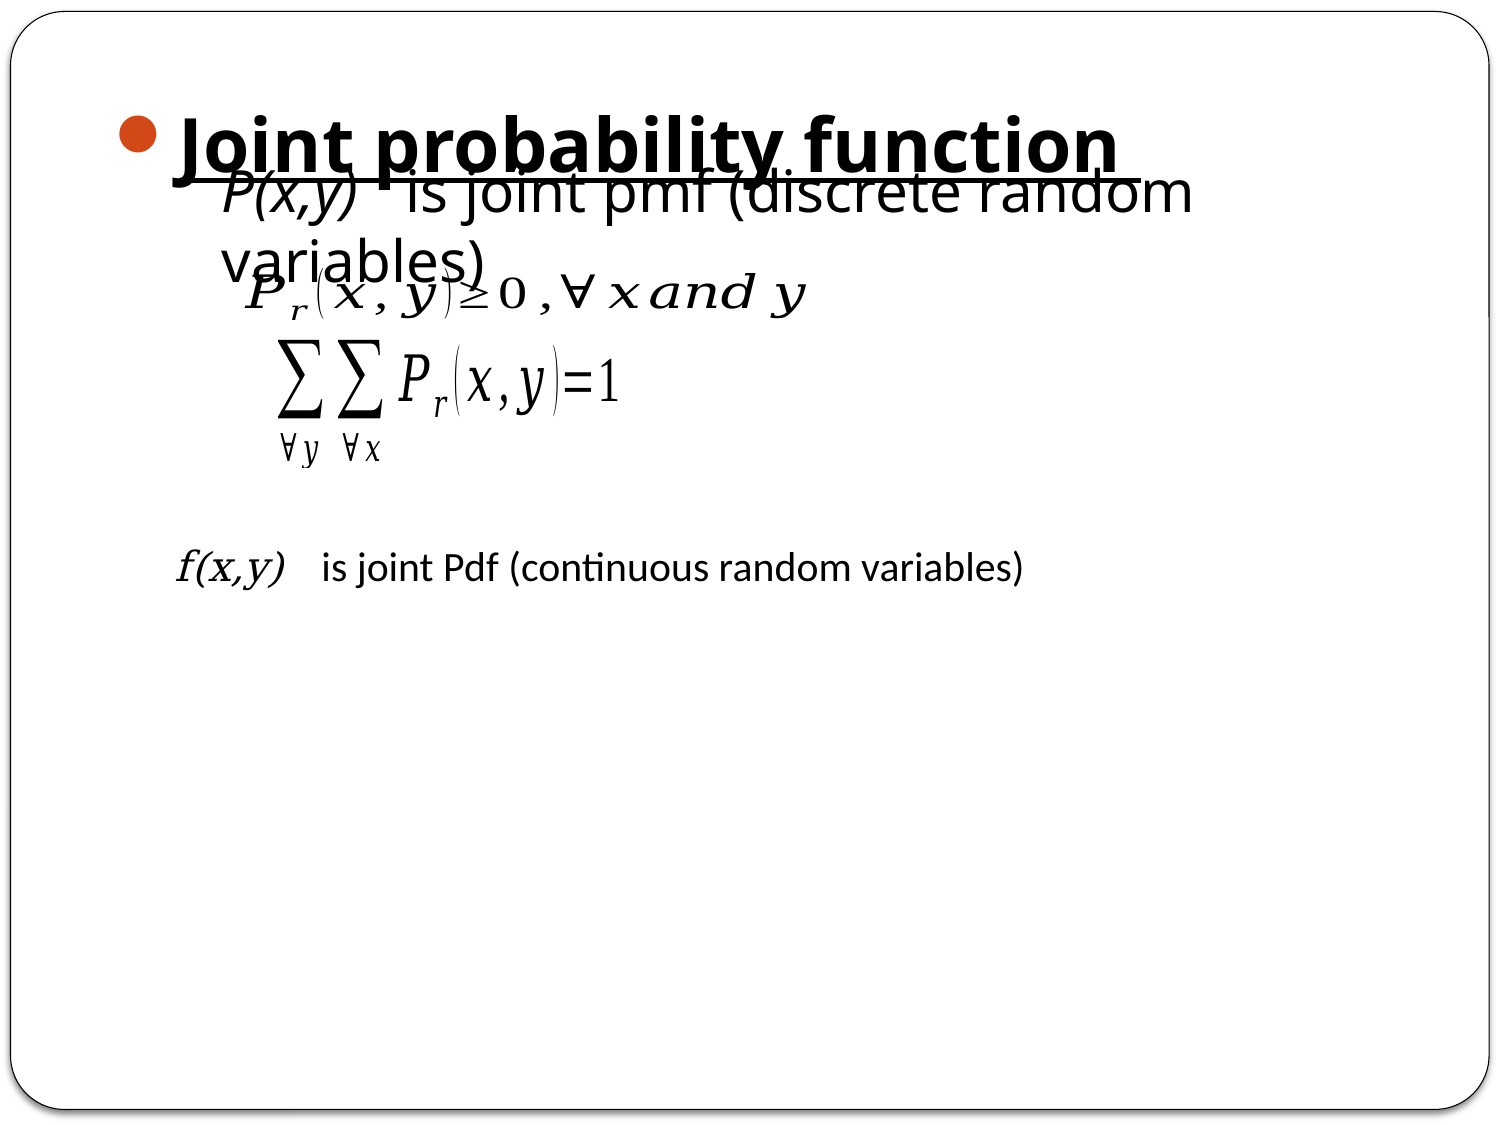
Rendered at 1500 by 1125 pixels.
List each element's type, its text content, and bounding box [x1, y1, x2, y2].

text_box f(x,y) is joint Pdf (continuous random variables) [159, 532, 1117, 598]
text_box P(x,y) is joint pmf (discrete random variables) [206, 146, 1211, 302]
